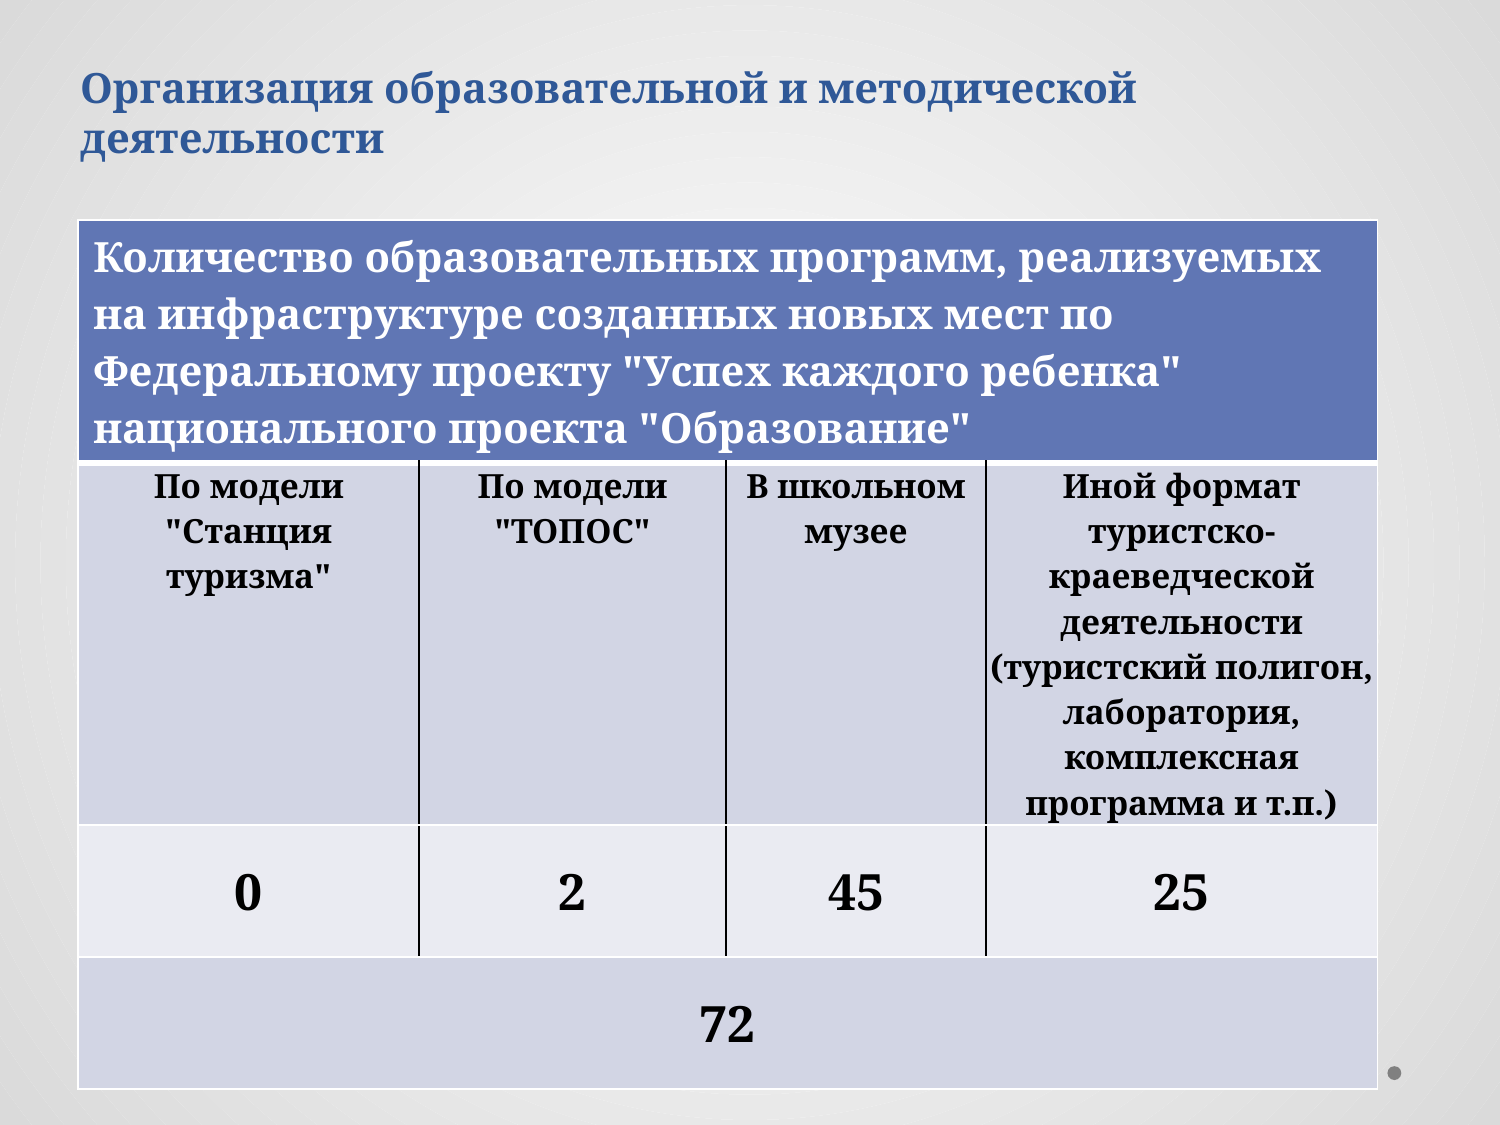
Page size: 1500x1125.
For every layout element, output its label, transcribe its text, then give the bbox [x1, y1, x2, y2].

table_cell 0 [79, 826, 418, 956]
table_cell В школьном музее [727, 466, 985, 824]
table_cell 72 [79, 958, 1377, 1088]
table_cell По модели "Станция туризма" [79, 466, 418, 824]
title Организация образовательной и методической деятельности [64, 54, 1436, 268]
table_cell По модели "ТОПОС" [420, 466, 725, 824]
text_box [53, 342, 1403, 1122]
table_cell 45 [727, 826, 985, 956]
table_cell 25 [987, 826, 1377, 956]
table_cell 2 [420, 826, 725, 956]
table_header Количество образовательных программ, реализуемых на инфраструктуре созданных новых мест по Федеральному проекту "Успех каждого ребенка" национального проекта "Образование" [79, 221, 1377, 460]
table_cell Иной формат туристско-краеведческой деятельности (туристский полигон, лаборатория, комплексная программа и т.п.) [987, 466, 1377, 824]
